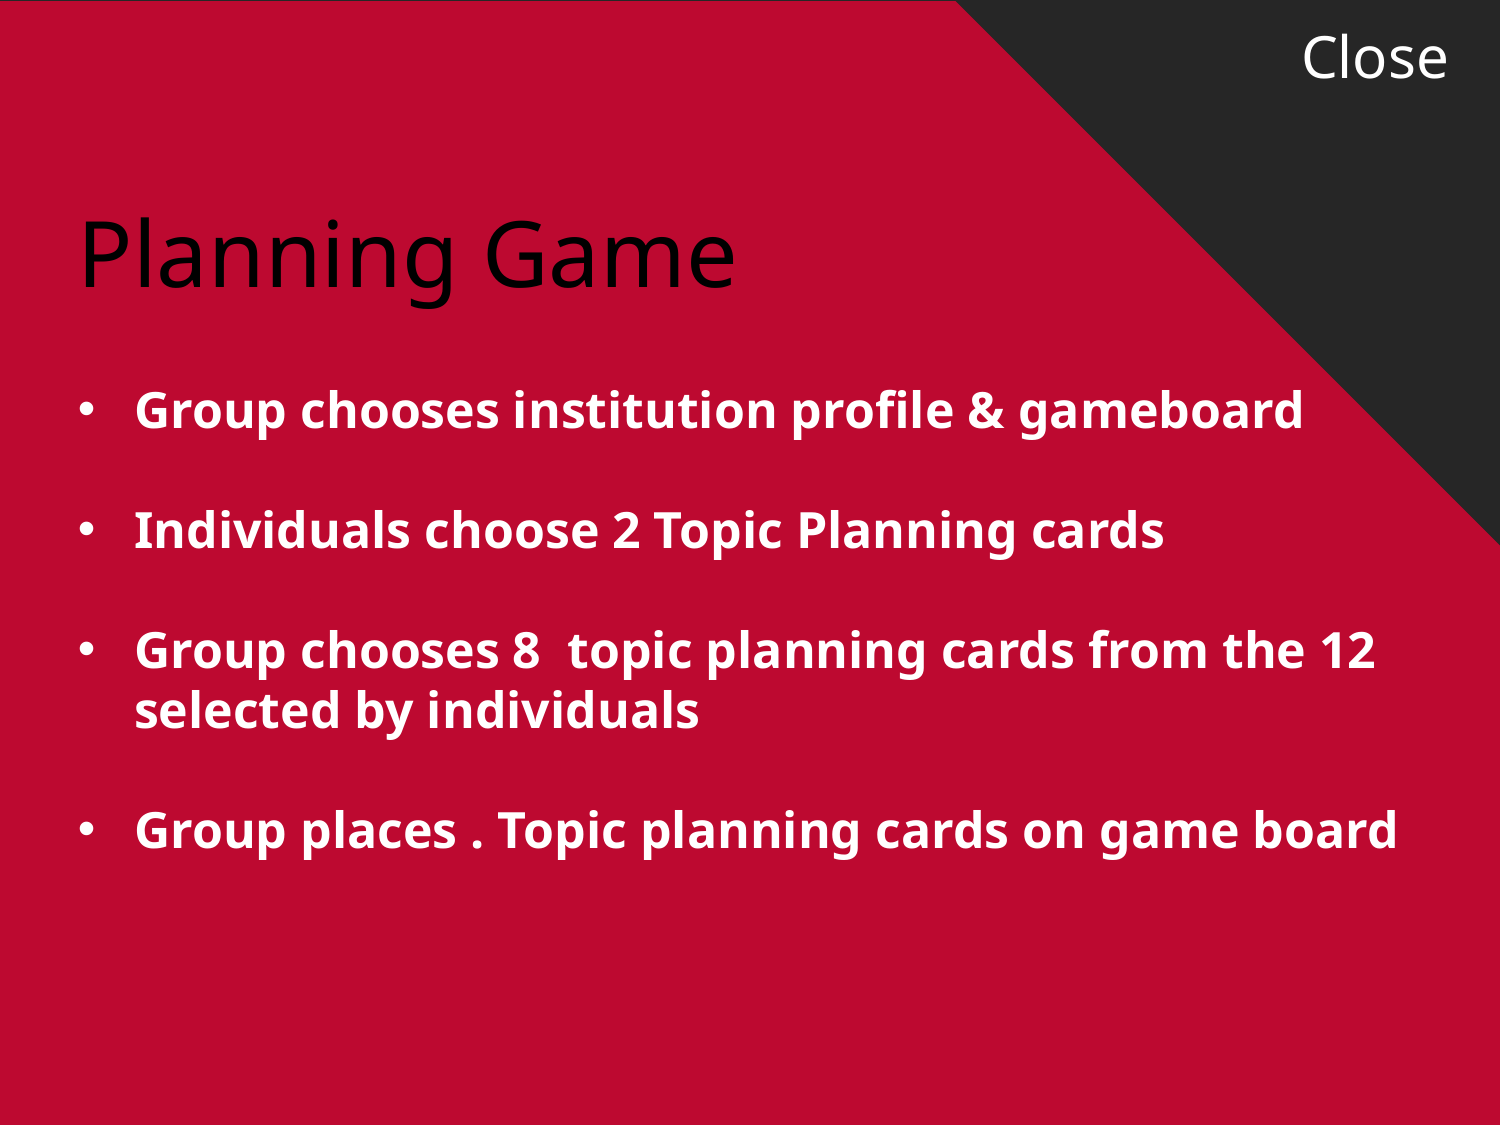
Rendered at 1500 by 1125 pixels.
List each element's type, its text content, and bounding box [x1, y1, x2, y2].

text_box [0, 0, 1500, 1125]
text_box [56, 188, 1426, 992]
text_box Close [1250, 12, 1500, 98]
